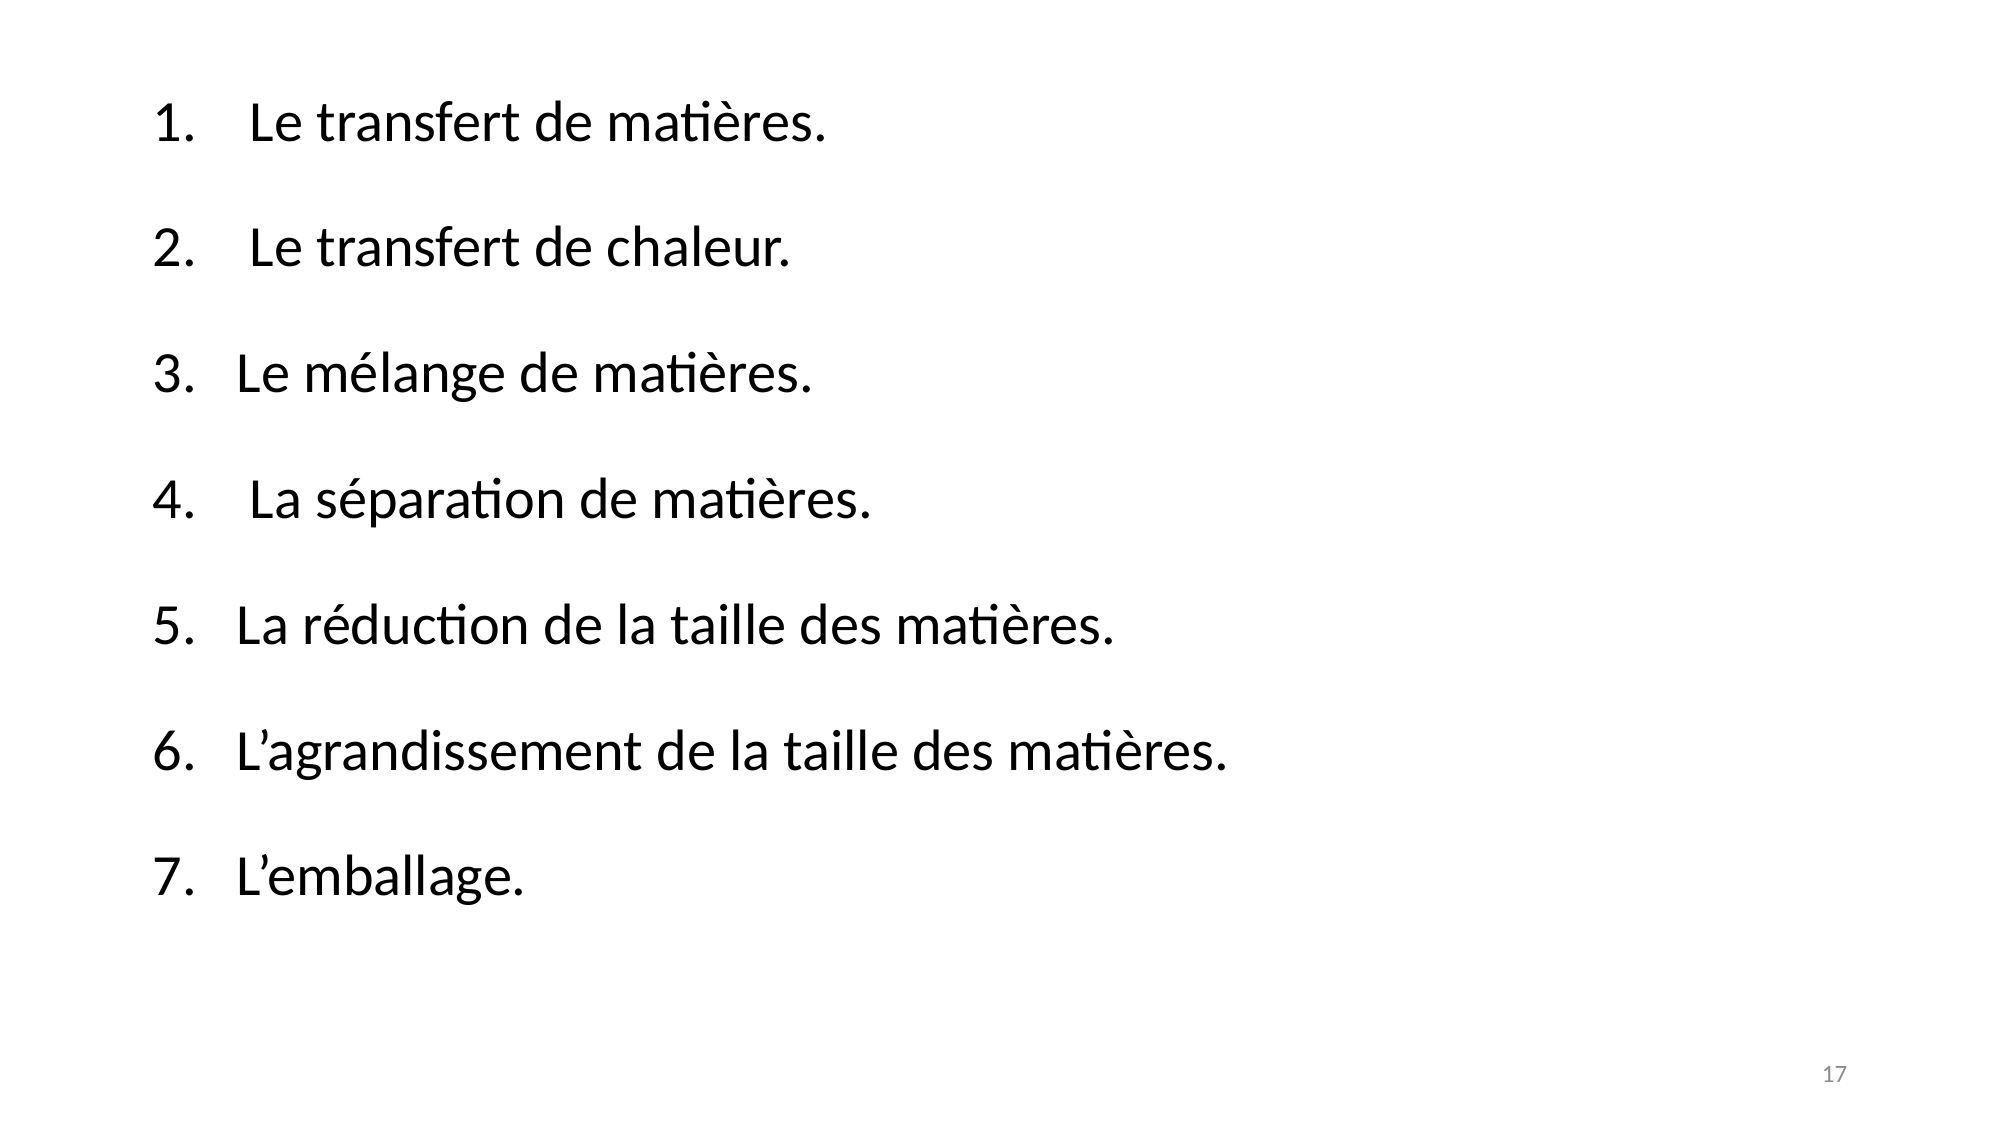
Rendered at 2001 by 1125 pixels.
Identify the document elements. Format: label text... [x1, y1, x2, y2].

list Le transfert de matières. Le transfert de chaleur. Le mélange de matières. La séparation de matières. La réduction de la taille des matières. L’agrandissement de la taille des matières. L’emballage. [137, 40, 1863, 1014]
slide_number 17 [1412, 1042, 1863, 1103]
